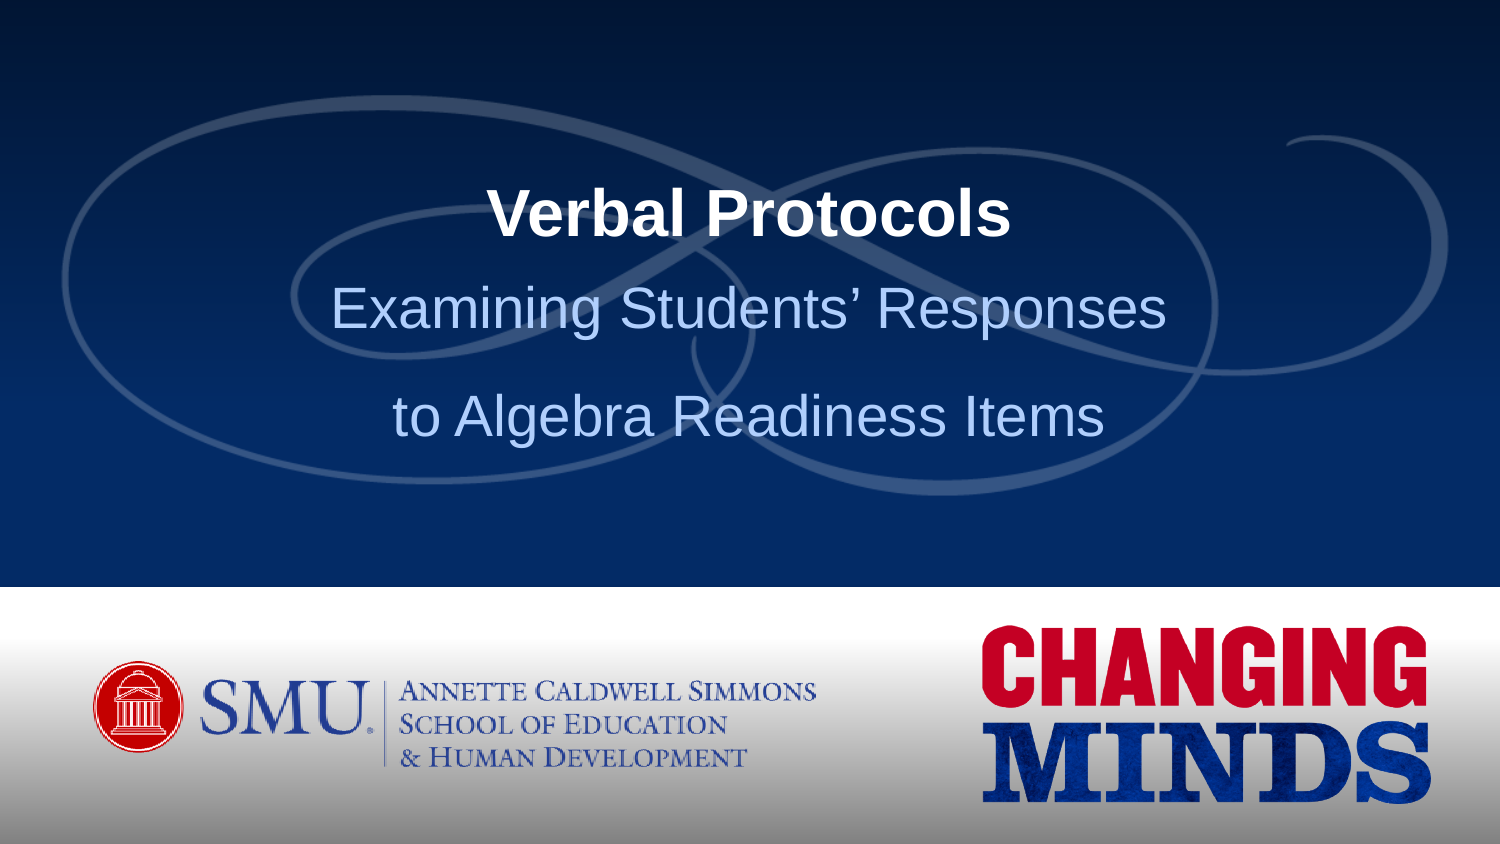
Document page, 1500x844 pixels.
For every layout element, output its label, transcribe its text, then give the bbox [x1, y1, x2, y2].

picture [982, 625, 1431, 804]
list Examining Students’ Responses to Algebra Readiness Items [0, 262, 1500, 513]
picture [93, 661, 816, 767]
title Verbal Protocols [0, 116, 1500, 258]
